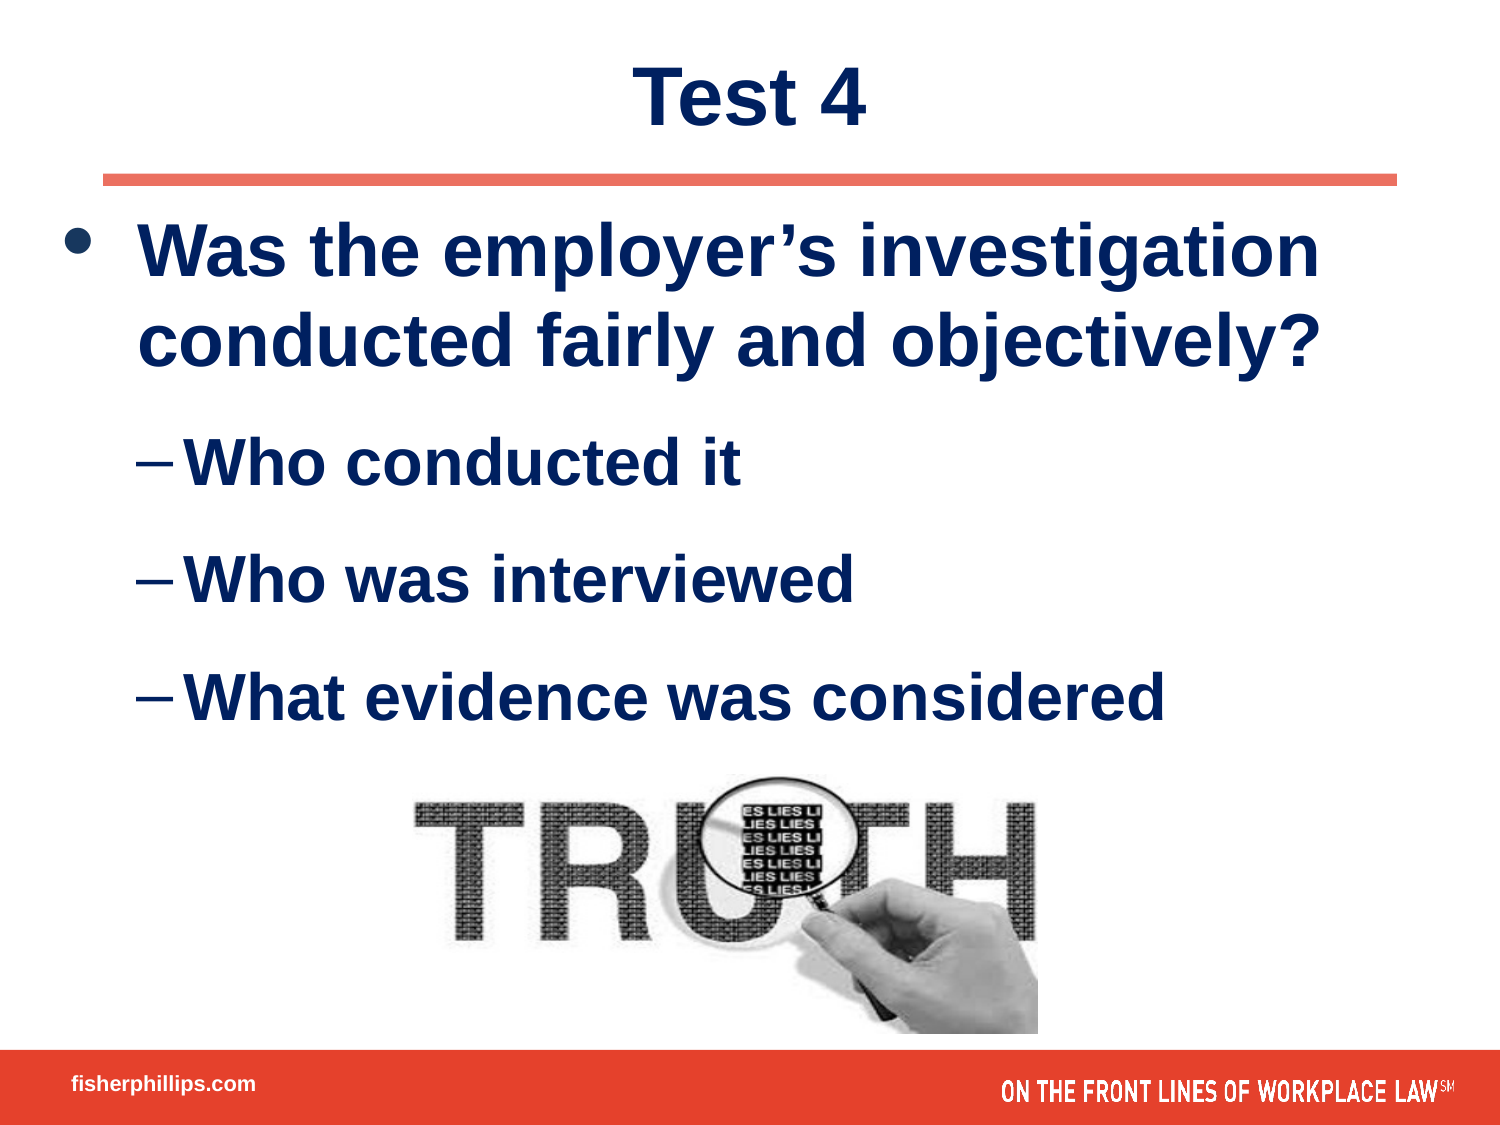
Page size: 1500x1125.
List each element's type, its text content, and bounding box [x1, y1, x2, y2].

picture [1002, 1080, 1454, 1102]
picture [412, 774, 1038, 1034]
title Test 4 [0, 37, 1500, 160]
text_box Was the employer’s investigation conducted fairly and objectively? Who conducted it Who was interviewed What evidence was considered [50, 195, 1450, 1034]
